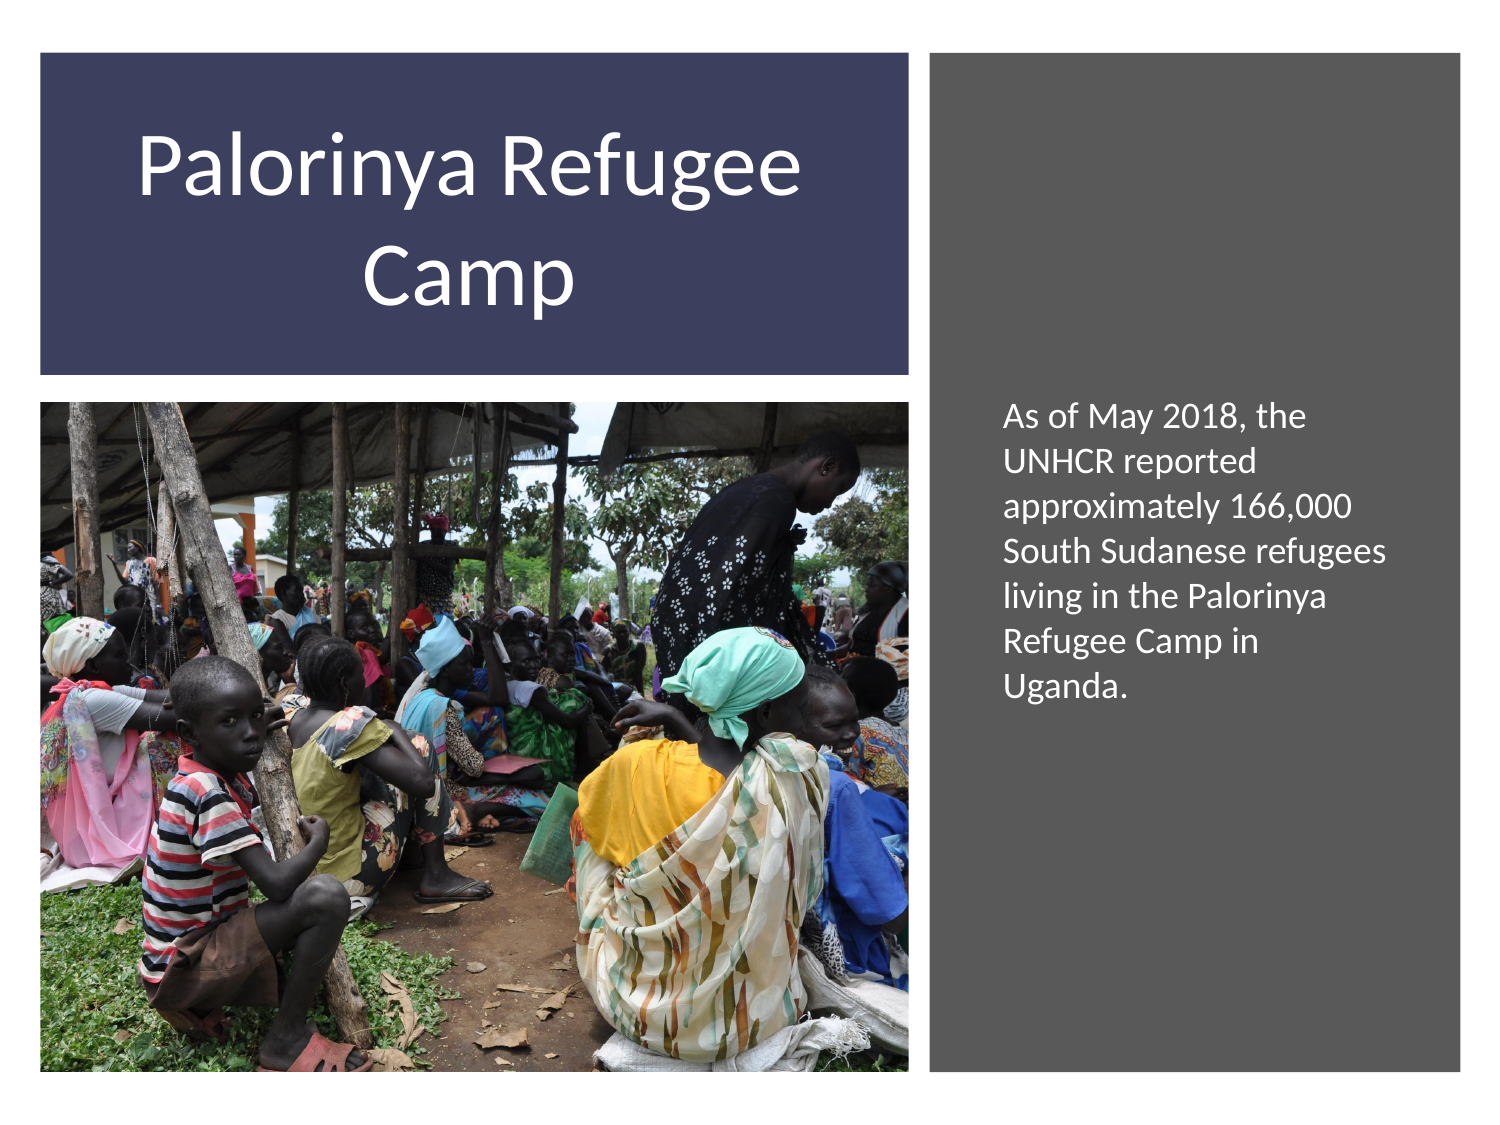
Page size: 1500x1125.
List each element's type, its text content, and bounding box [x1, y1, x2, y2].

list As of May 2018, the UNHCR reported approximately 166,000 South Sudanese refugees living in the Palorinya Refugee Camp in Uganda. [987, 150, 1410, 947]
text_box [928, 51, 1462, 1074]
picture [40, 402, 909, 1073]
title Palorinya Refugee Camp [64, 80, 876, 348]
text_box [38, 51, 911, 377]
